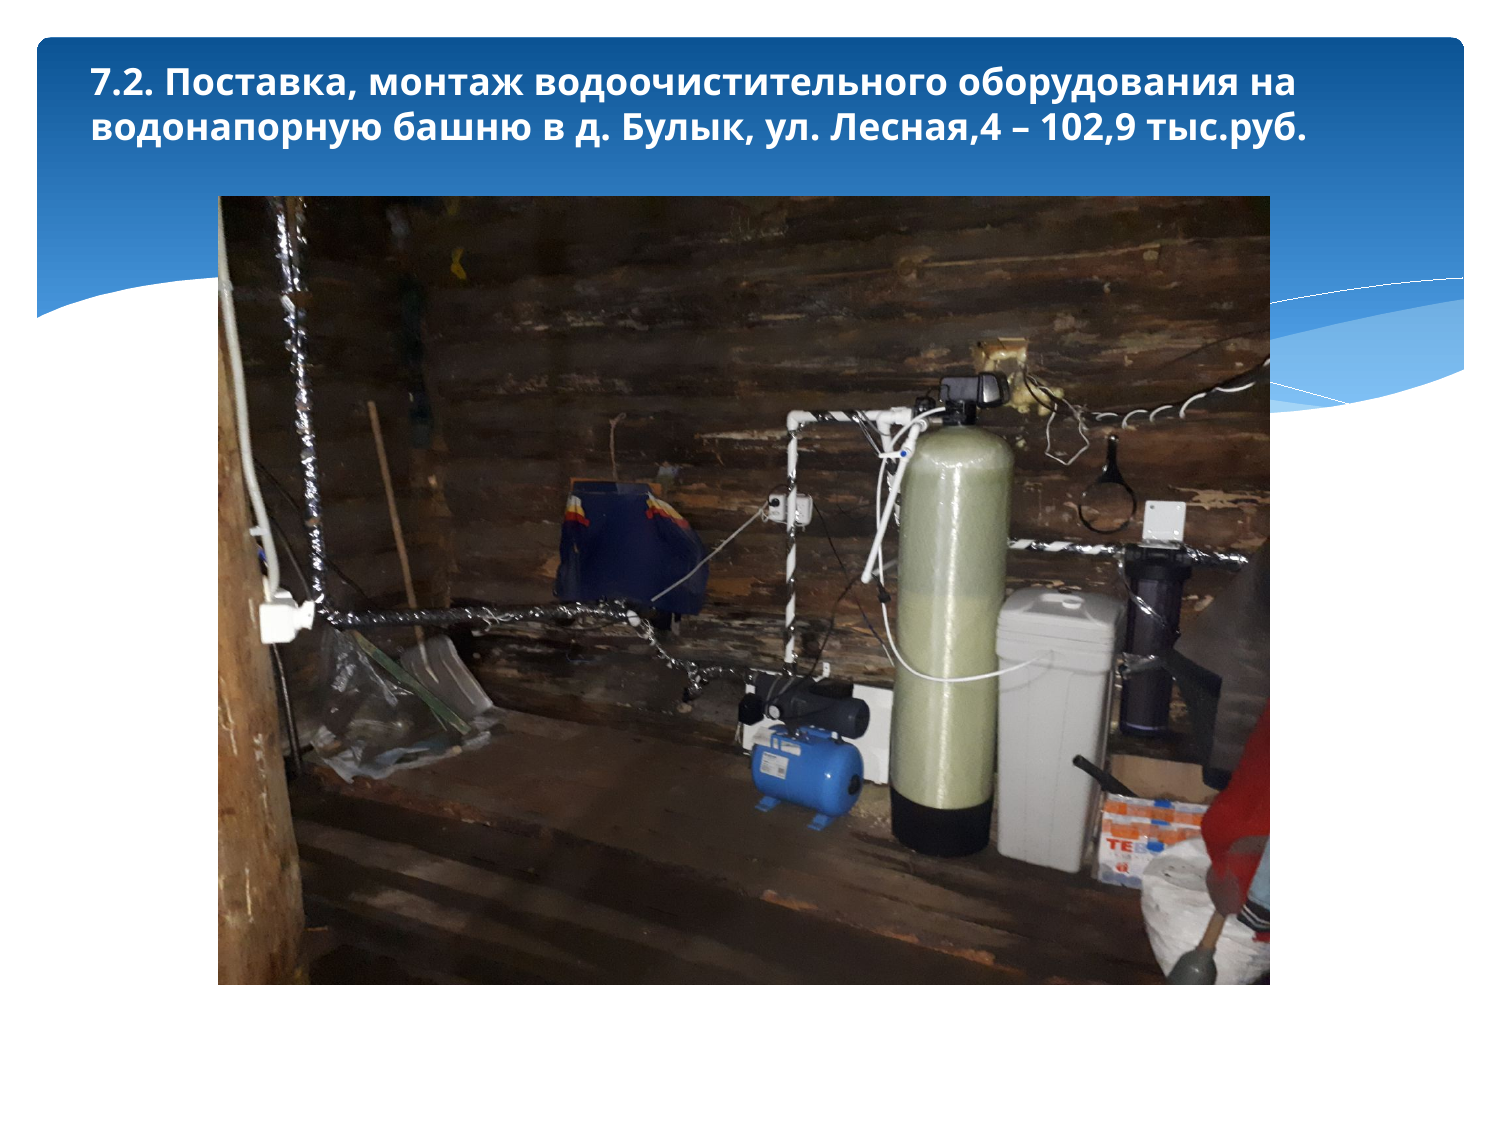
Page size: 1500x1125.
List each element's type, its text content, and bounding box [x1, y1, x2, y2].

title 7.2. Поставка, монтаж водоочистительного оборудования на водонапорную башню в д. Булык, ул. Лесная,4 – 102,9 тыс.руб. [75, 45, 1425, 161]
picture [218, 196, 1270, 985]
